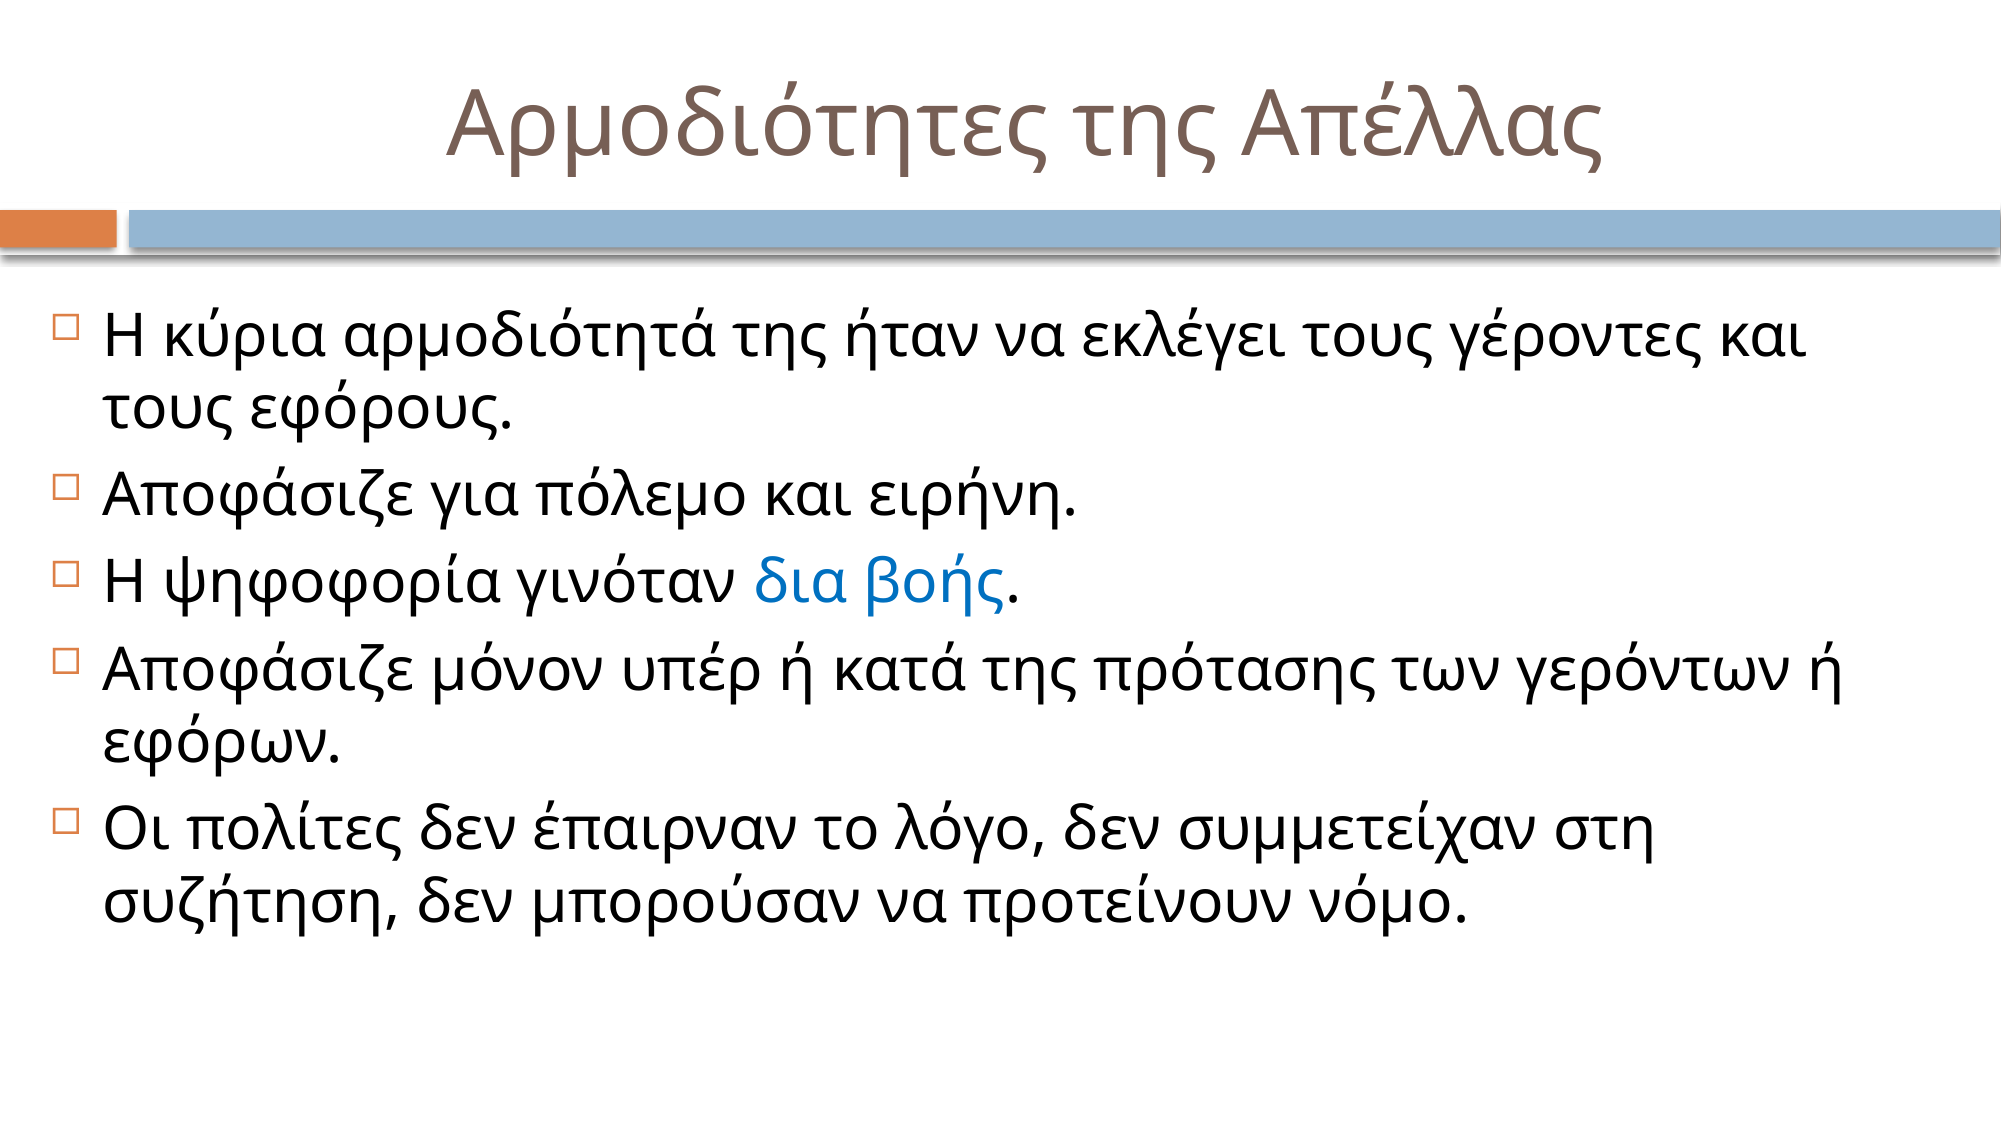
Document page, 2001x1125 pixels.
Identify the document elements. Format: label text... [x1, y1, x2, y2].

list Η κύρια αρμοδιότητά της ήταν να εκλέγει τους γέροντες και τους εφόρους. Αποφάσιζε για πόλεμο και ειρήνη. Η ψηφοφορία γινόταν δια βοής. Αποφάσιζε μόνον υπέρ ή κατά της πρότασης των γερόντων ή εφόρων. Οι πολίτες δεν έπαιρναν το λόγο, δεν συμμετείχαν στη συζήτηση, δεν μπορούσαν να προτείνουν νόμο. [34, 288, 1918, 1000]
title Αρμοδιότητες της Απέλλας [133, 37, 1918, 200]
